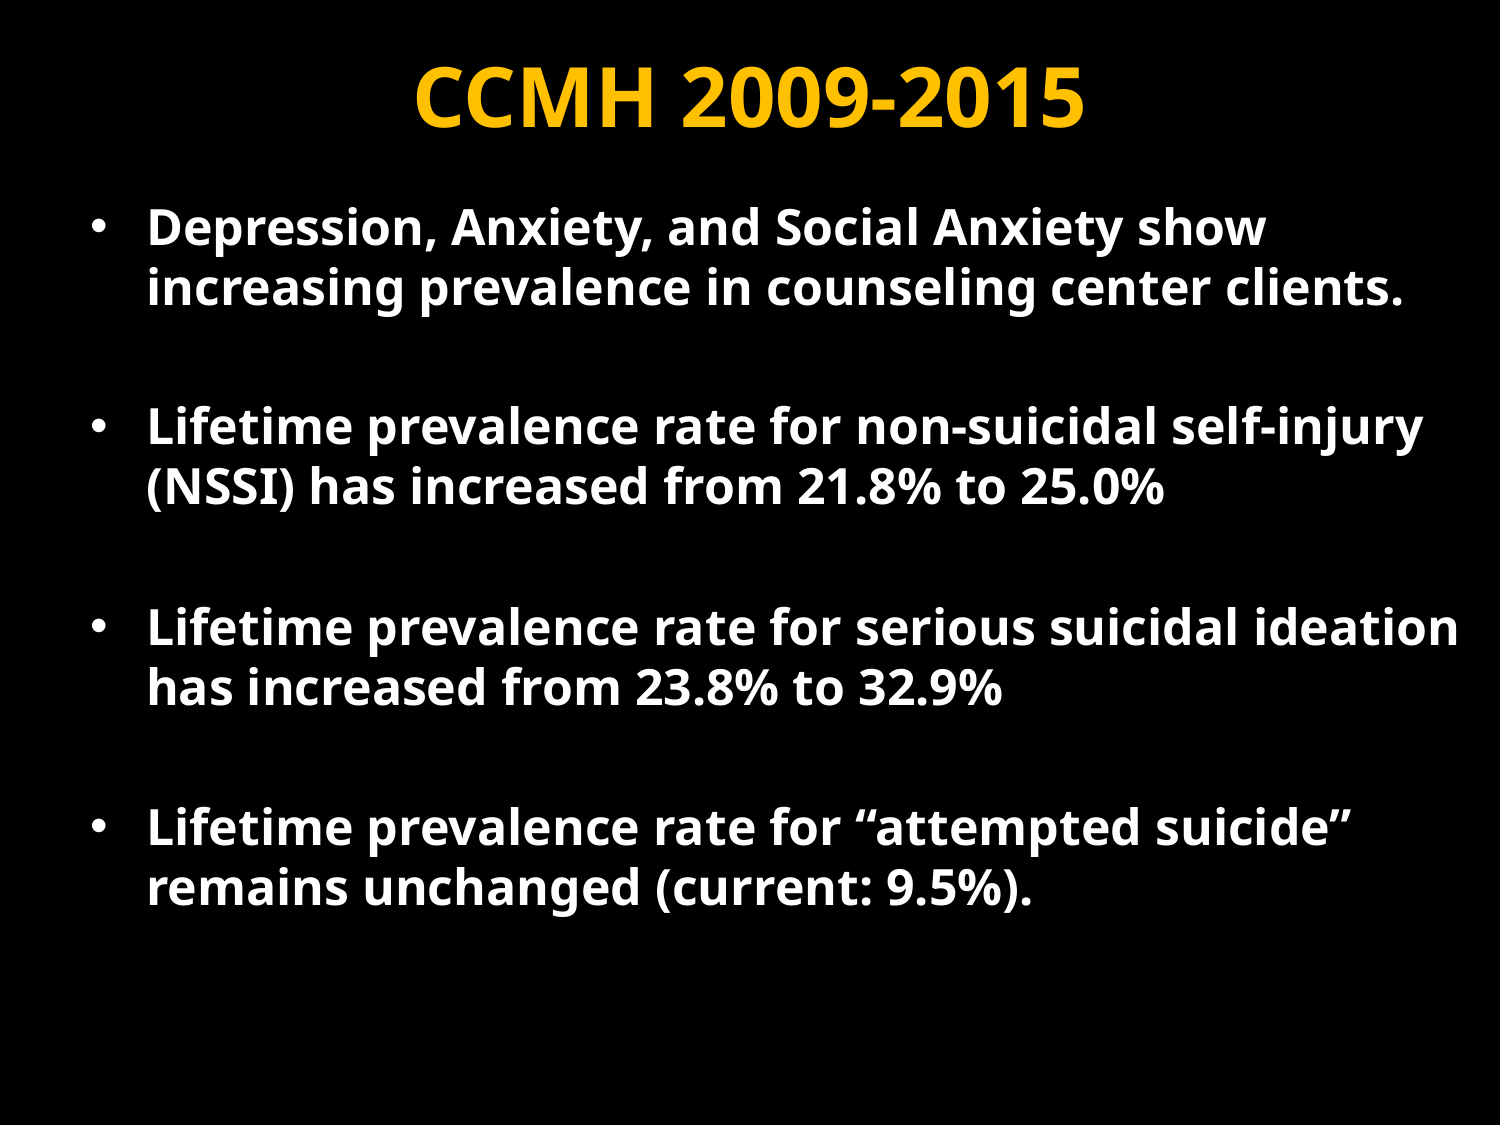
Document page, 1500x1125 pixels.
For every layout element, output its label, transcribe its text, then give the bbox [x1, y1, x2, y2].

list Depression, Anxiety, and Social Anxiety show increasing prevalence in counseling center clients. Lifetime prevalence rate for non-suicidal self-injury (NSSI) has increased from 21.8% to 25.0% Lifetime prevalence rate for serious suicidal ideation has increased from 23.8% to 32.9% Lifetime prevalence rate for “attempted suicide” remains unchanged (current: 9.5%). [74, 187, 1488, 1076]
title CCMH 2009-2015 [74, 0, 1426, 187]
